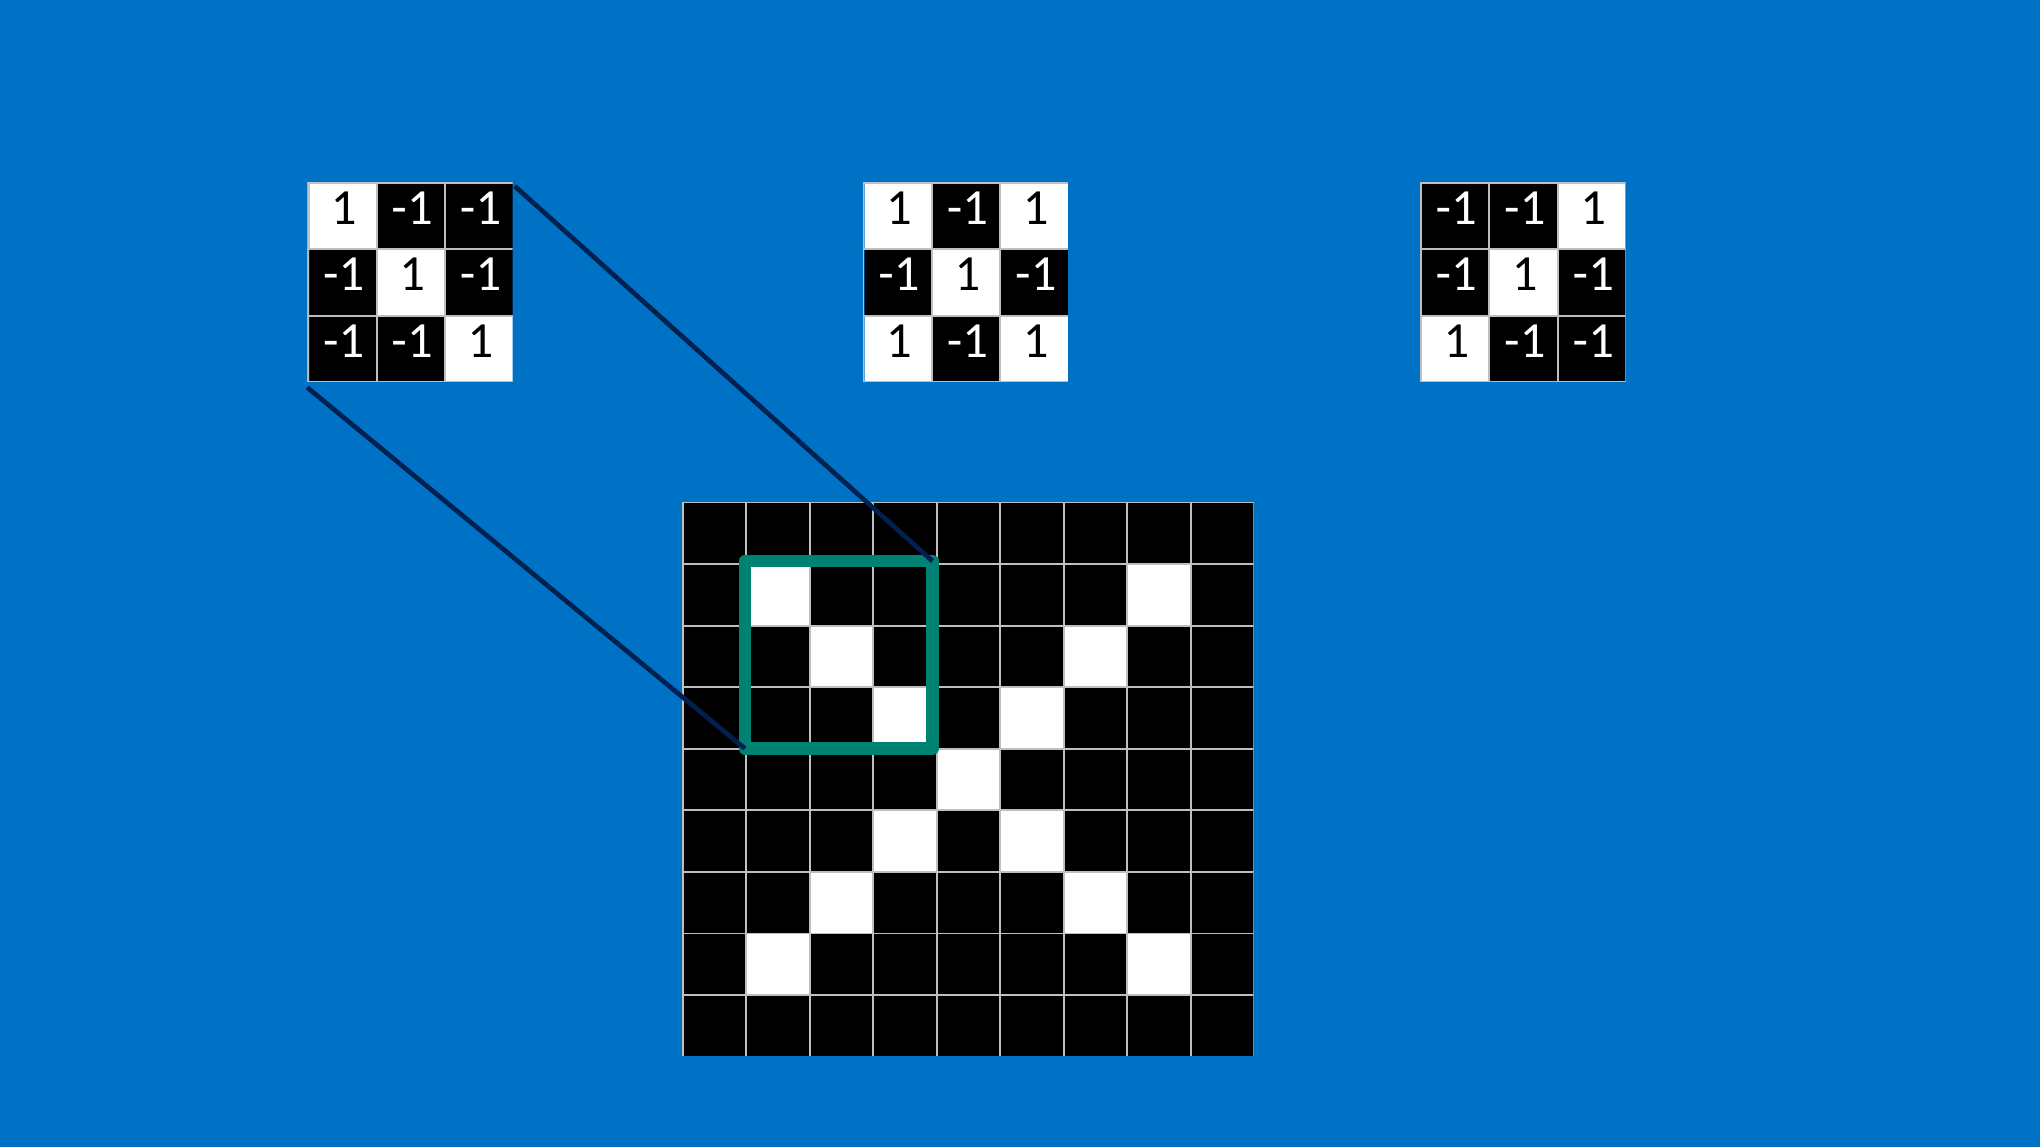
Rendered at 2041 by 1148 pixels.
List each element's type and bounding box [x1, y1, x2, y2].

picture [307, 181, 516, 384]
text_box [514, 185, 933, 562]
text_box [306, 387, 746, 749]
picture [1419, 181, 1628, 384]
picture [681, 501, 1256, 1059]
picture [862, 181, 1071, 384]
